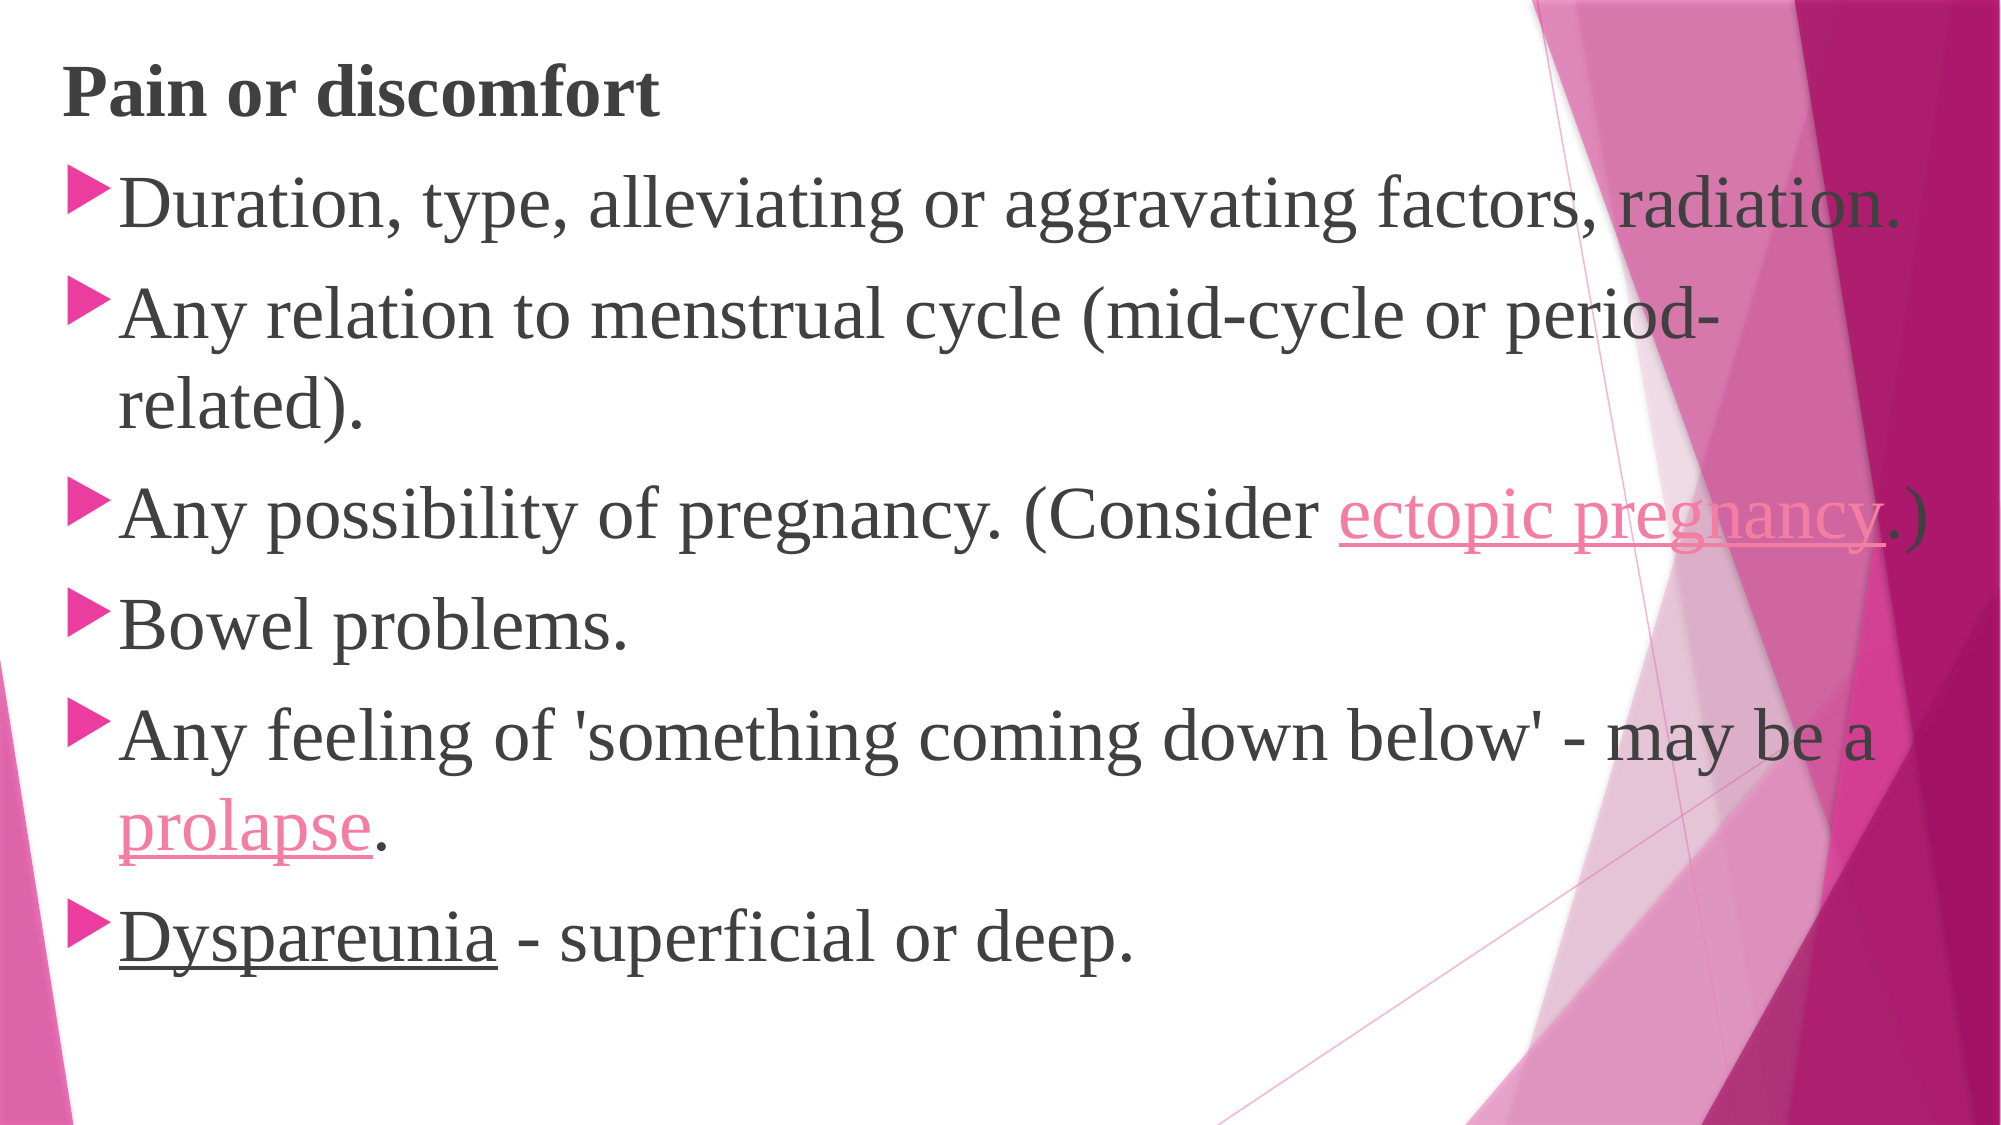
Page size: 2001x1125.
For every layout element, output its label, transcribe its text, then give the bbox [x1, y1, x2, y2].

list Pain or discomfort Duration, type, alleviating or aggravating factors, radiation. Any relation to menstrual cycle (mid-cycle or period-related). Any possibility of pregnancy. (Consider ectopic pregnancy.) Bowel problems. Any feeling of 'something coming down below' - may be a prolapse. Dyspareunia - superficial or deep. [47, 33, 1960, 1103]
